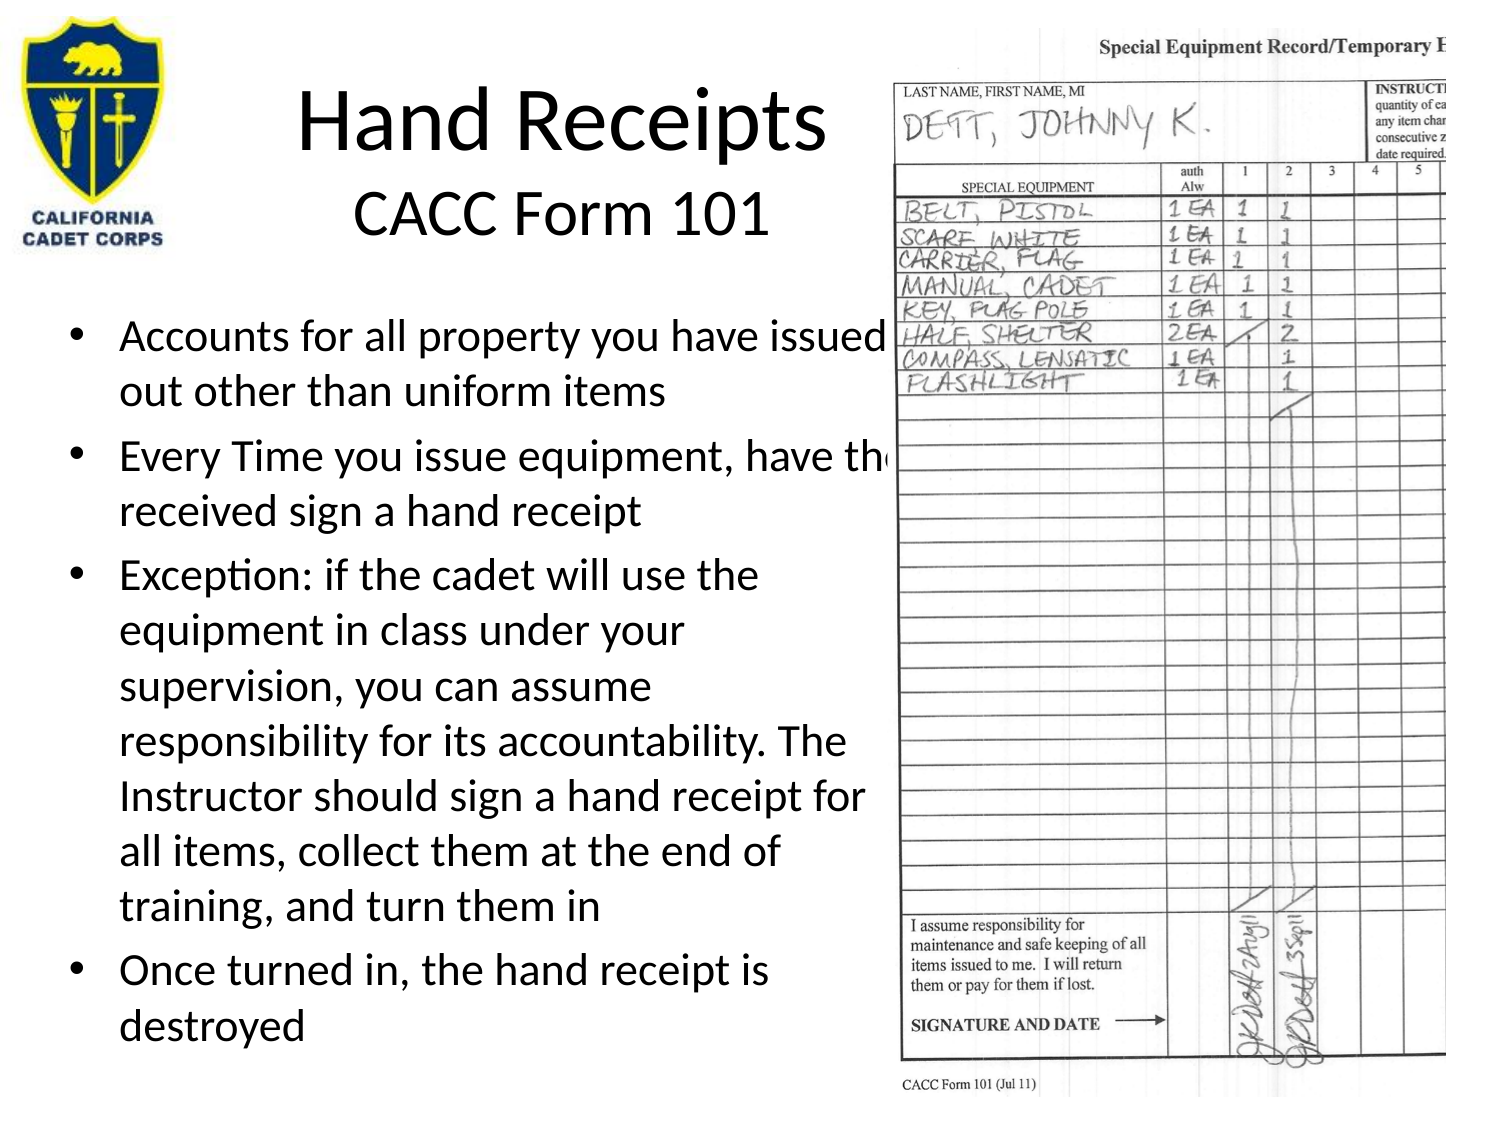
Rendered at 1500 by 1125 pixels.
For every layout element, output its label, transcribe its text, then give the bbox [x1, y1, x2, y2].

picture [0, 16, 186, 261]
picture [887, 28, 1447, 1097]
list Accounts for all property you have issued out other than uniform items Every Time you issue equipment, have the received sign a hand receipt Exception: if the cadet will use the equipment in class under your supervision, you can assume responsibility for its accountability. The Instructor should sign a hand receipt for all items, collect them at the end of training, and turn them in Once turned in, the hand receipt is destroyed [54, 298, 882, 1061]
title Hand Receipts CACC Form 101 [237, 44, 882, 263]
